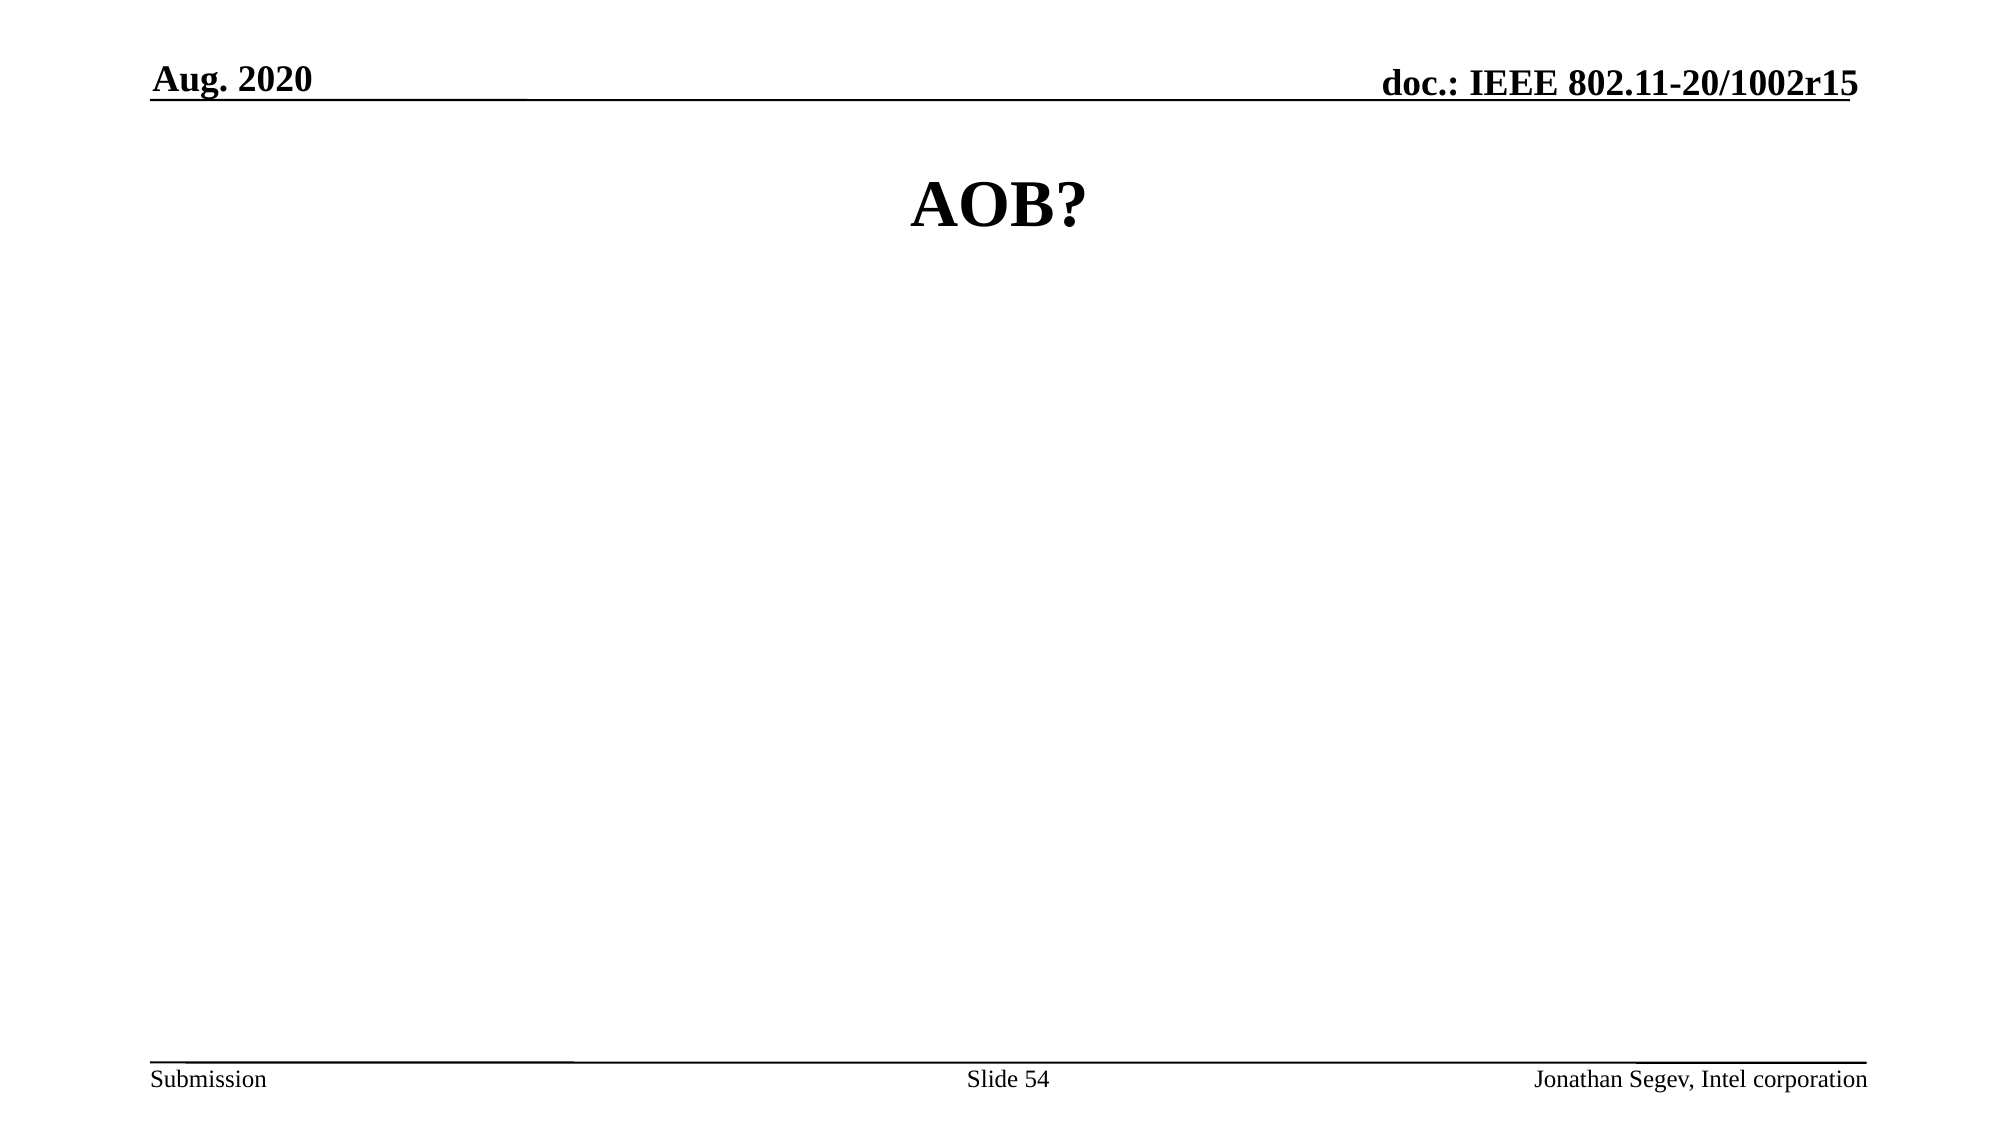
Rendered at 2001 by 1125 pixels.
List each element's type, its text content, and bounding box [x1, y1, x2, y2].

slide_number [152, 54, 563, 100]
title AOB? [149, 112, 1850, 288]
footer Jonathan Segev, Intel corporation [1171, 1061, 1869, 1093]
slide_number Slide 54 [950, 1061, 1067, 1123]
